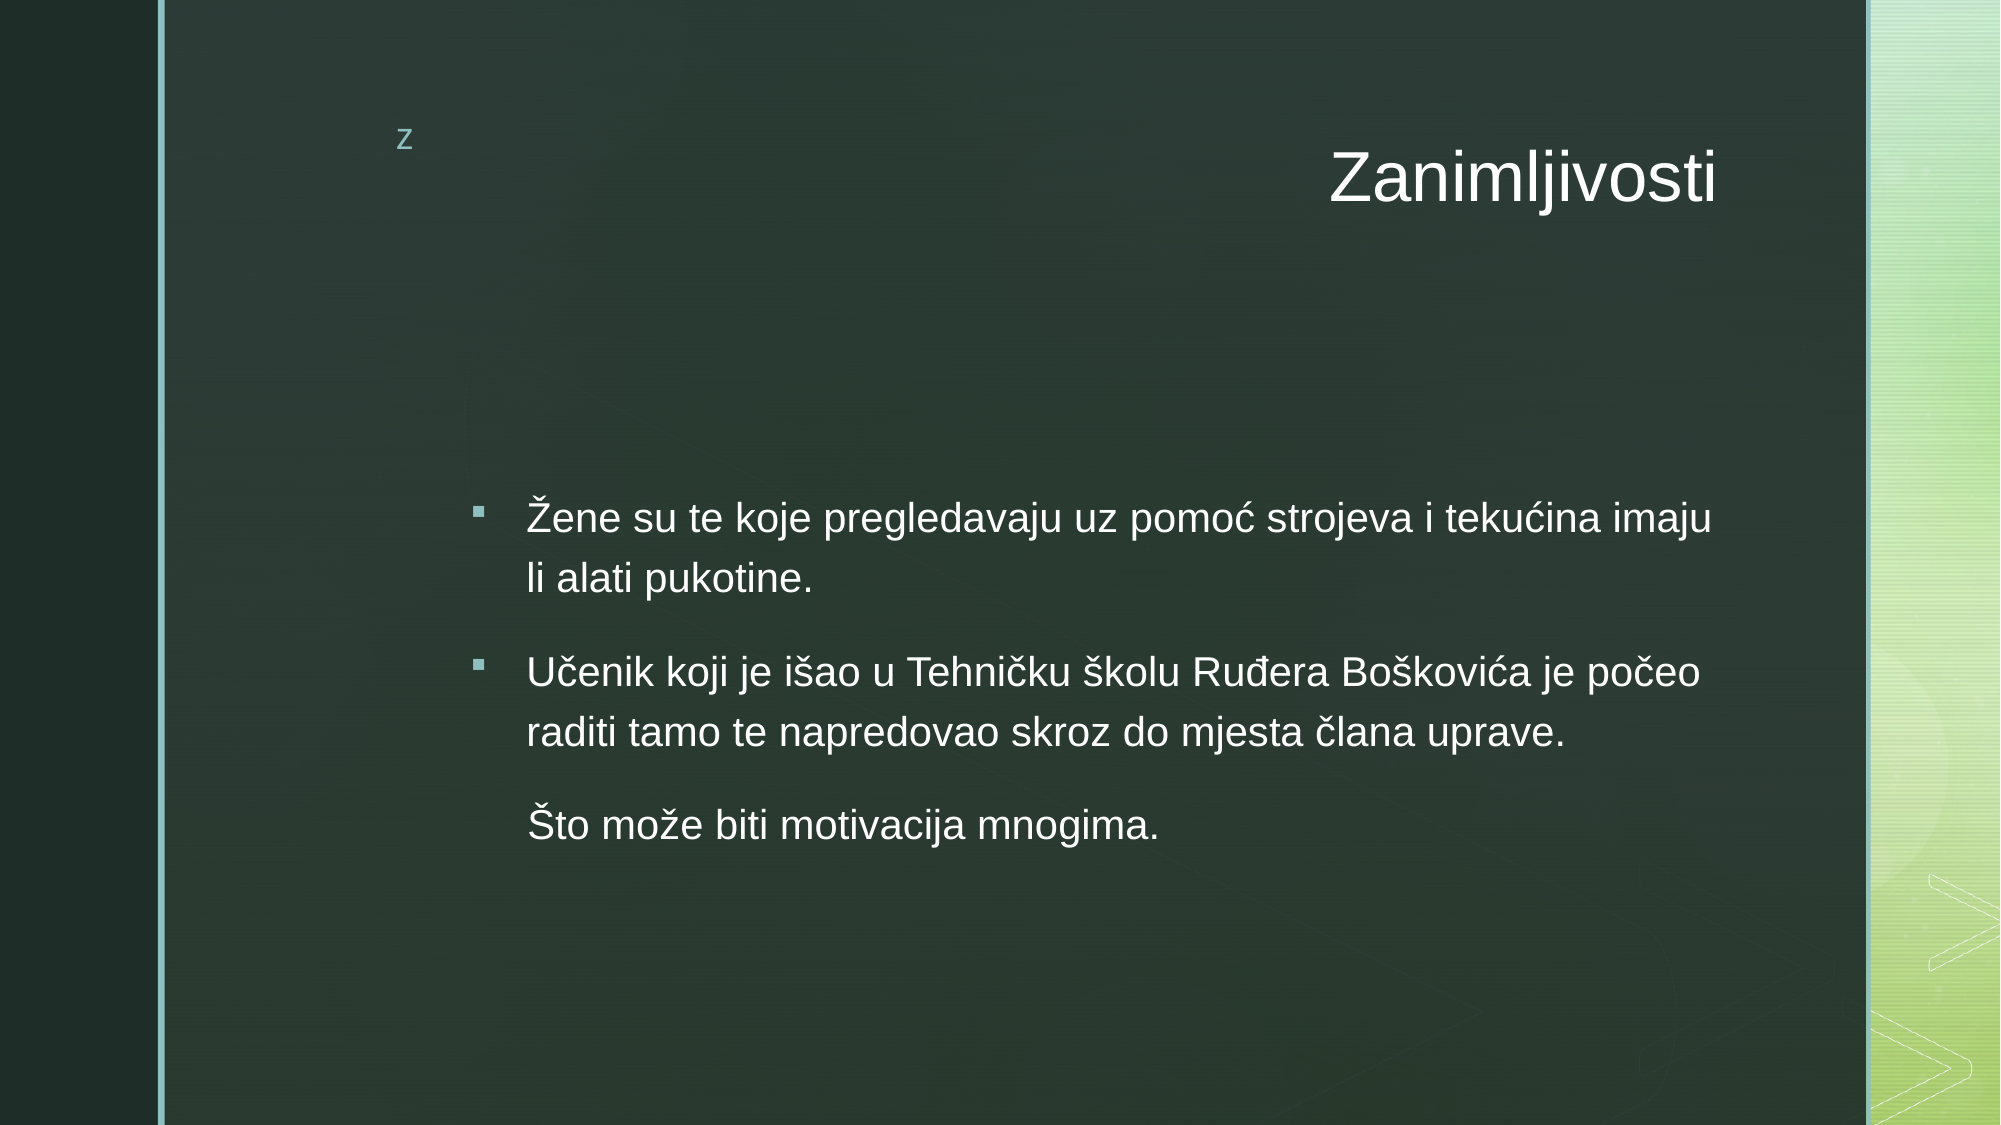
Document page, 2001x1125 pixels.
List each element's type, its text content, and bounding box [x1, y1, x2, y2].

title Zanimljivosti [428, 132, 1734, 310]
list Žene su te koje pregledavaju uz pomoć strojeva i tekućina imaju li alati pukotine. Učenik koji je išao u Tehničku školu Ruđera Boškovića je počeo raditi tamo te napredovao skroz do mjesta člana uprave. Što može biti motivacija mnogima. [454, 336, 1734, 993]
picture [1871, 0, 2001, 1125]
